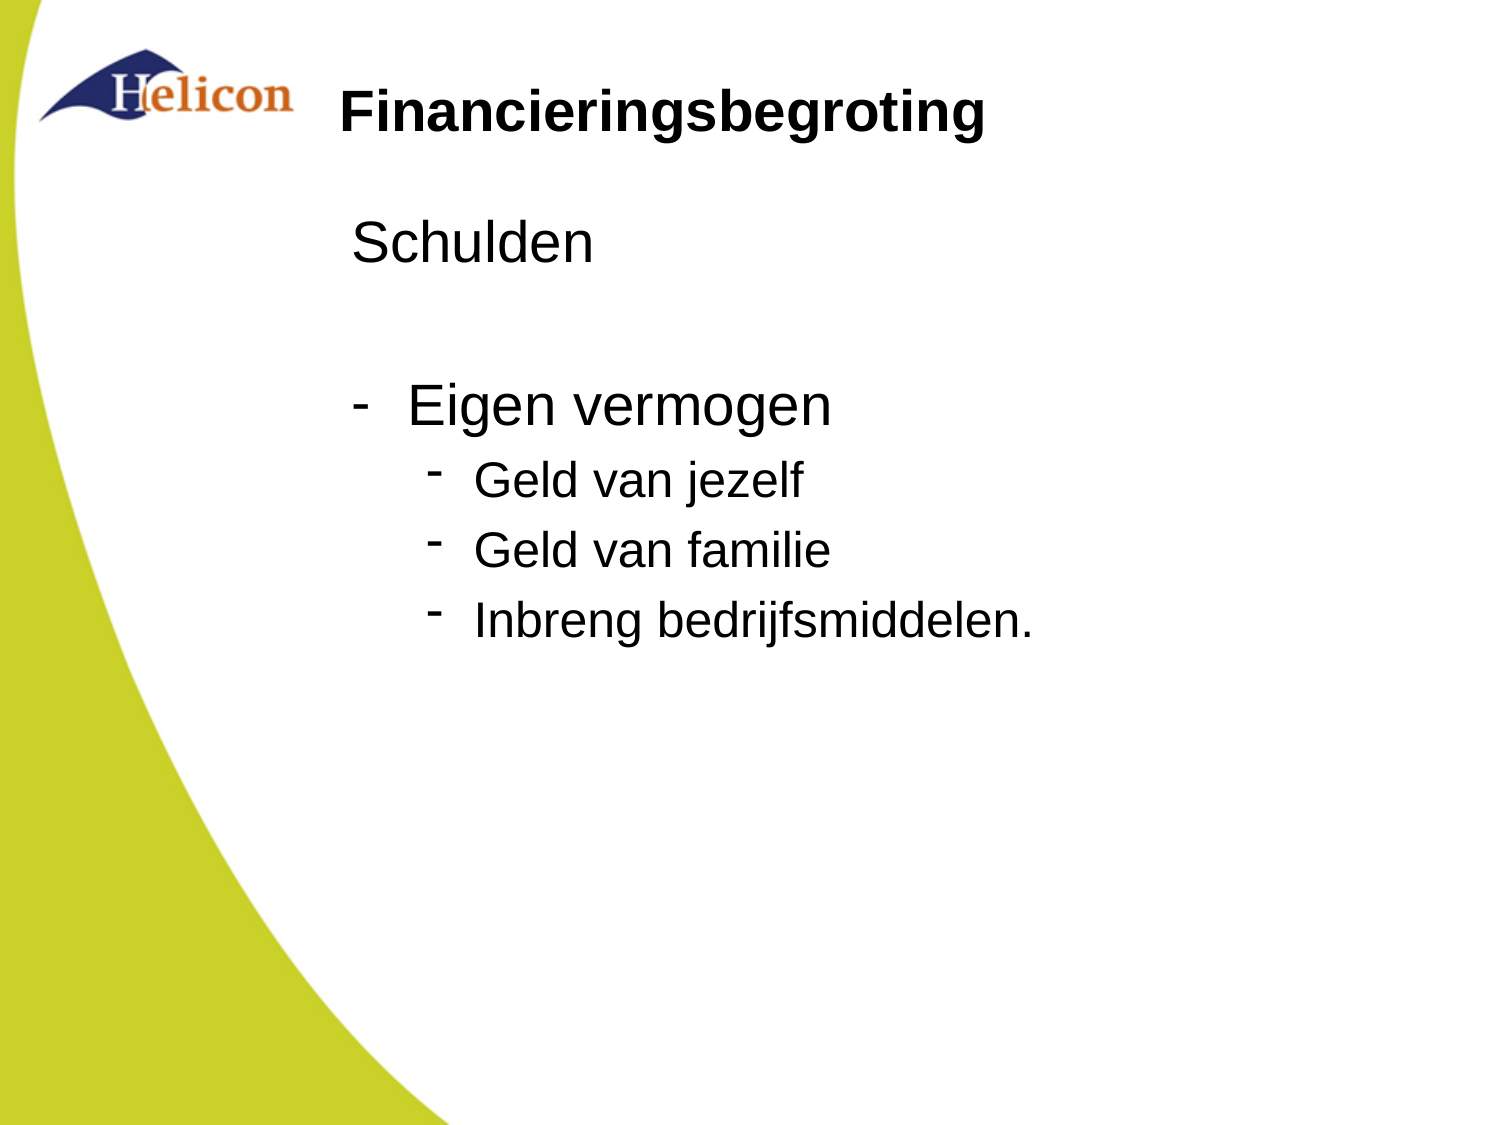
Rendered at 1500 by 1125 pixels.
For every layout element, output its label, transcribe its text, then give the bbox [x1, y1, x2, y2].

list Schulden Eigen vermogen Geld van jezelf Geld van familie Inbreng bedrijfsmiddelen. [336, 196, 1425, 1005]
title Financieringsbegroting [324, 54, 1415, 161]
picture [0, 0, 1500, 1125]
